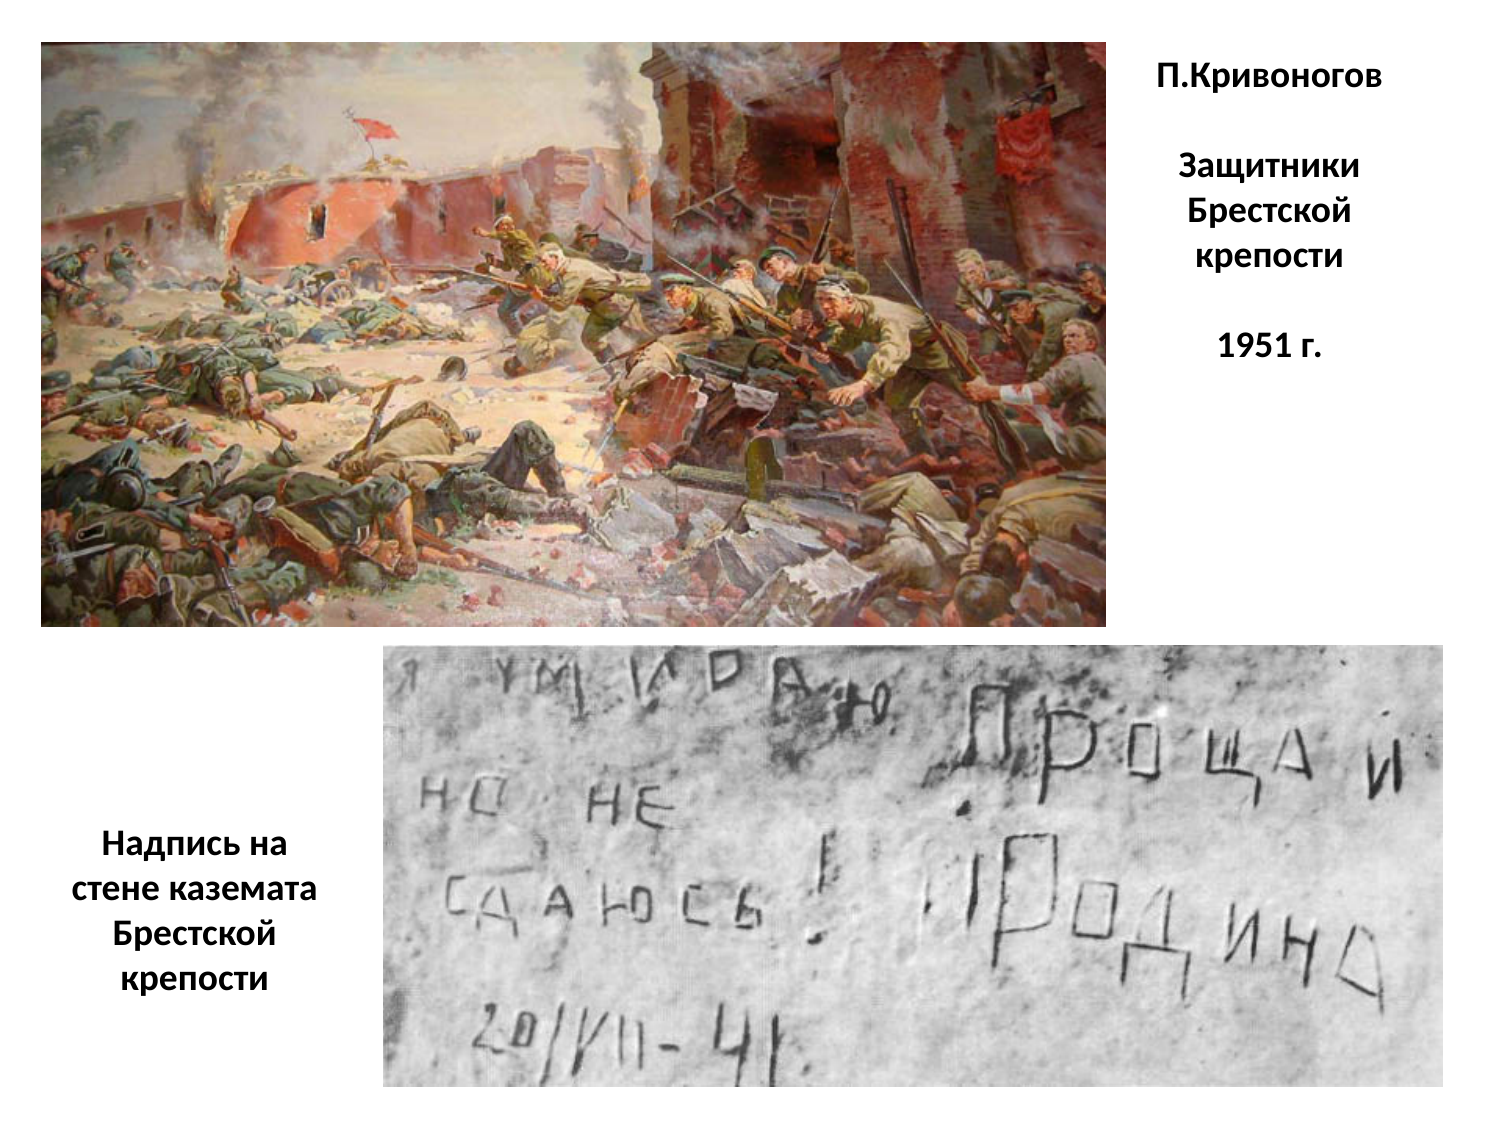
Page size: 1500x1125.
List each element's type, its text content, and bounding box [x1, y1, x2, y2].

picture [383, 644, 1443, 1087]
picture [40, 42, 1106, 628]
text_box П.Кривоногов Защитники Брестской крепости 1951 г. [1116, 42, 1424, 373]
text_box Надпись на стене каземата Брестской крепости [41, 810, 349, 1006]
